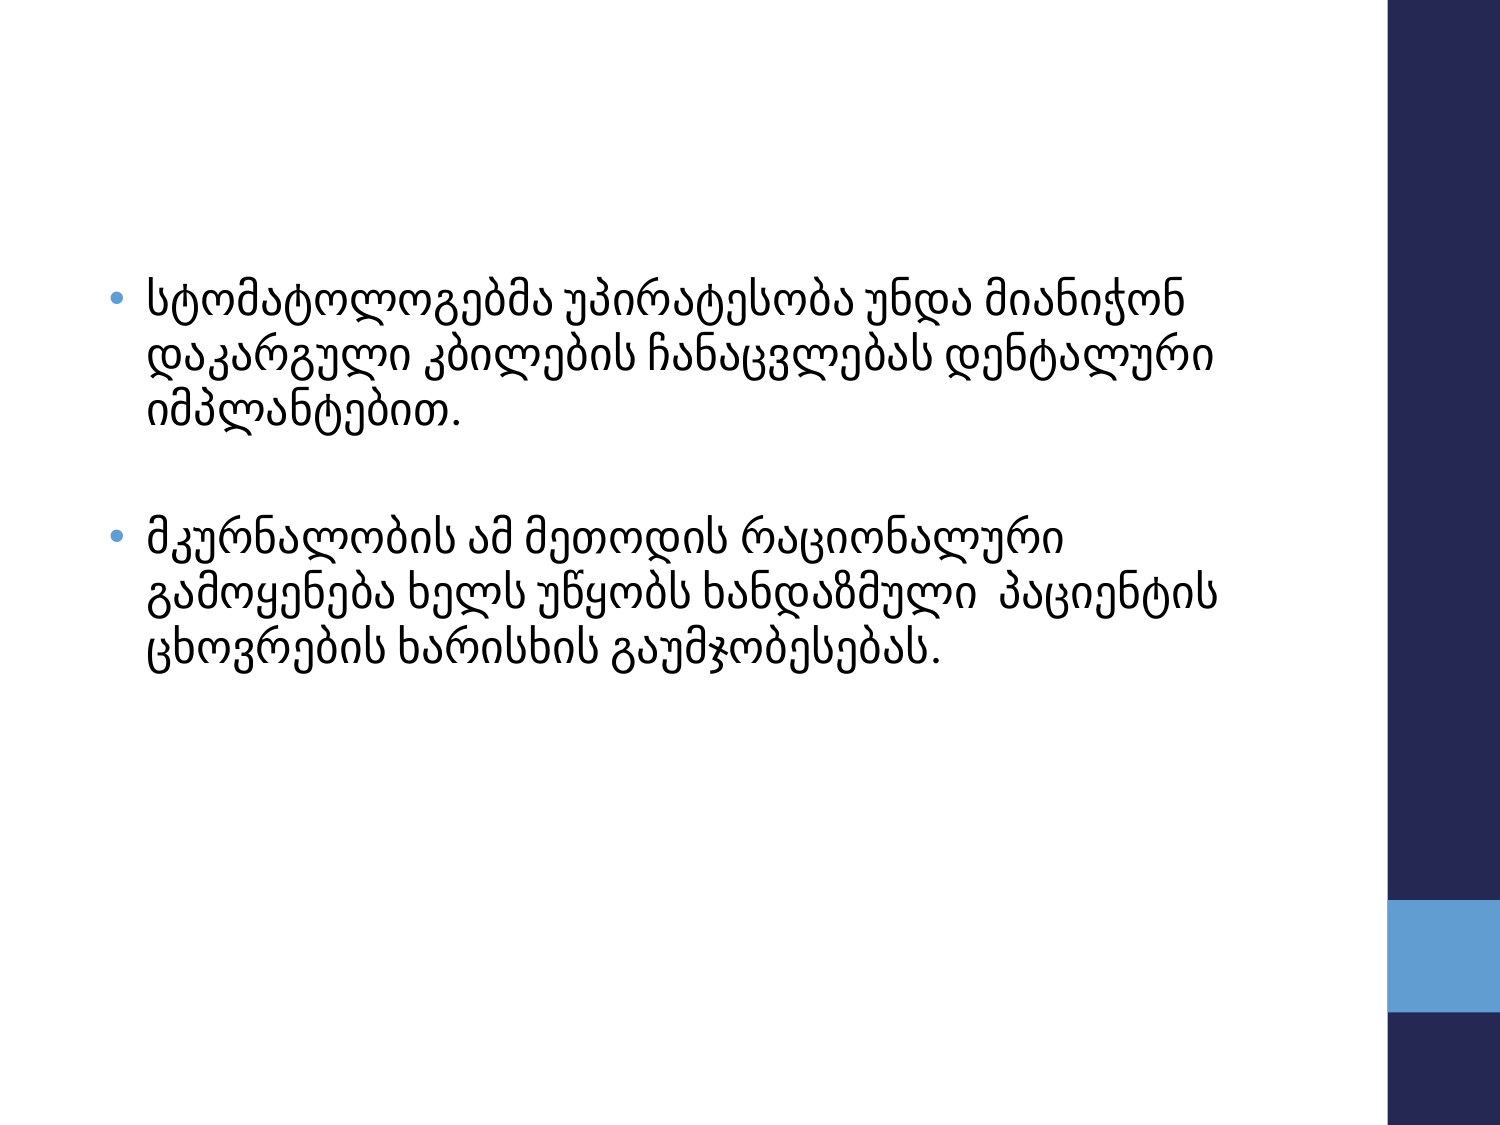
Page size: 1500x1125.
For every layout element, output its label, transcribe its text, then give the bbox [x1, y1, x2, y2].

list სტომატოლოგებმა უპირატესობა უნდა მიანიჭონ დაკარგული კბილების ჩანაცვლებას დენტალური იმპლანტებით. მკურნალობის ამ მეთოდის რაციონალური გამოყენება ხელს უწყობს ხანდაზმული პაციენტის ცხოვრების ხარისხის გაუმჯობესებას. [75, 262, 1325, 1050]
